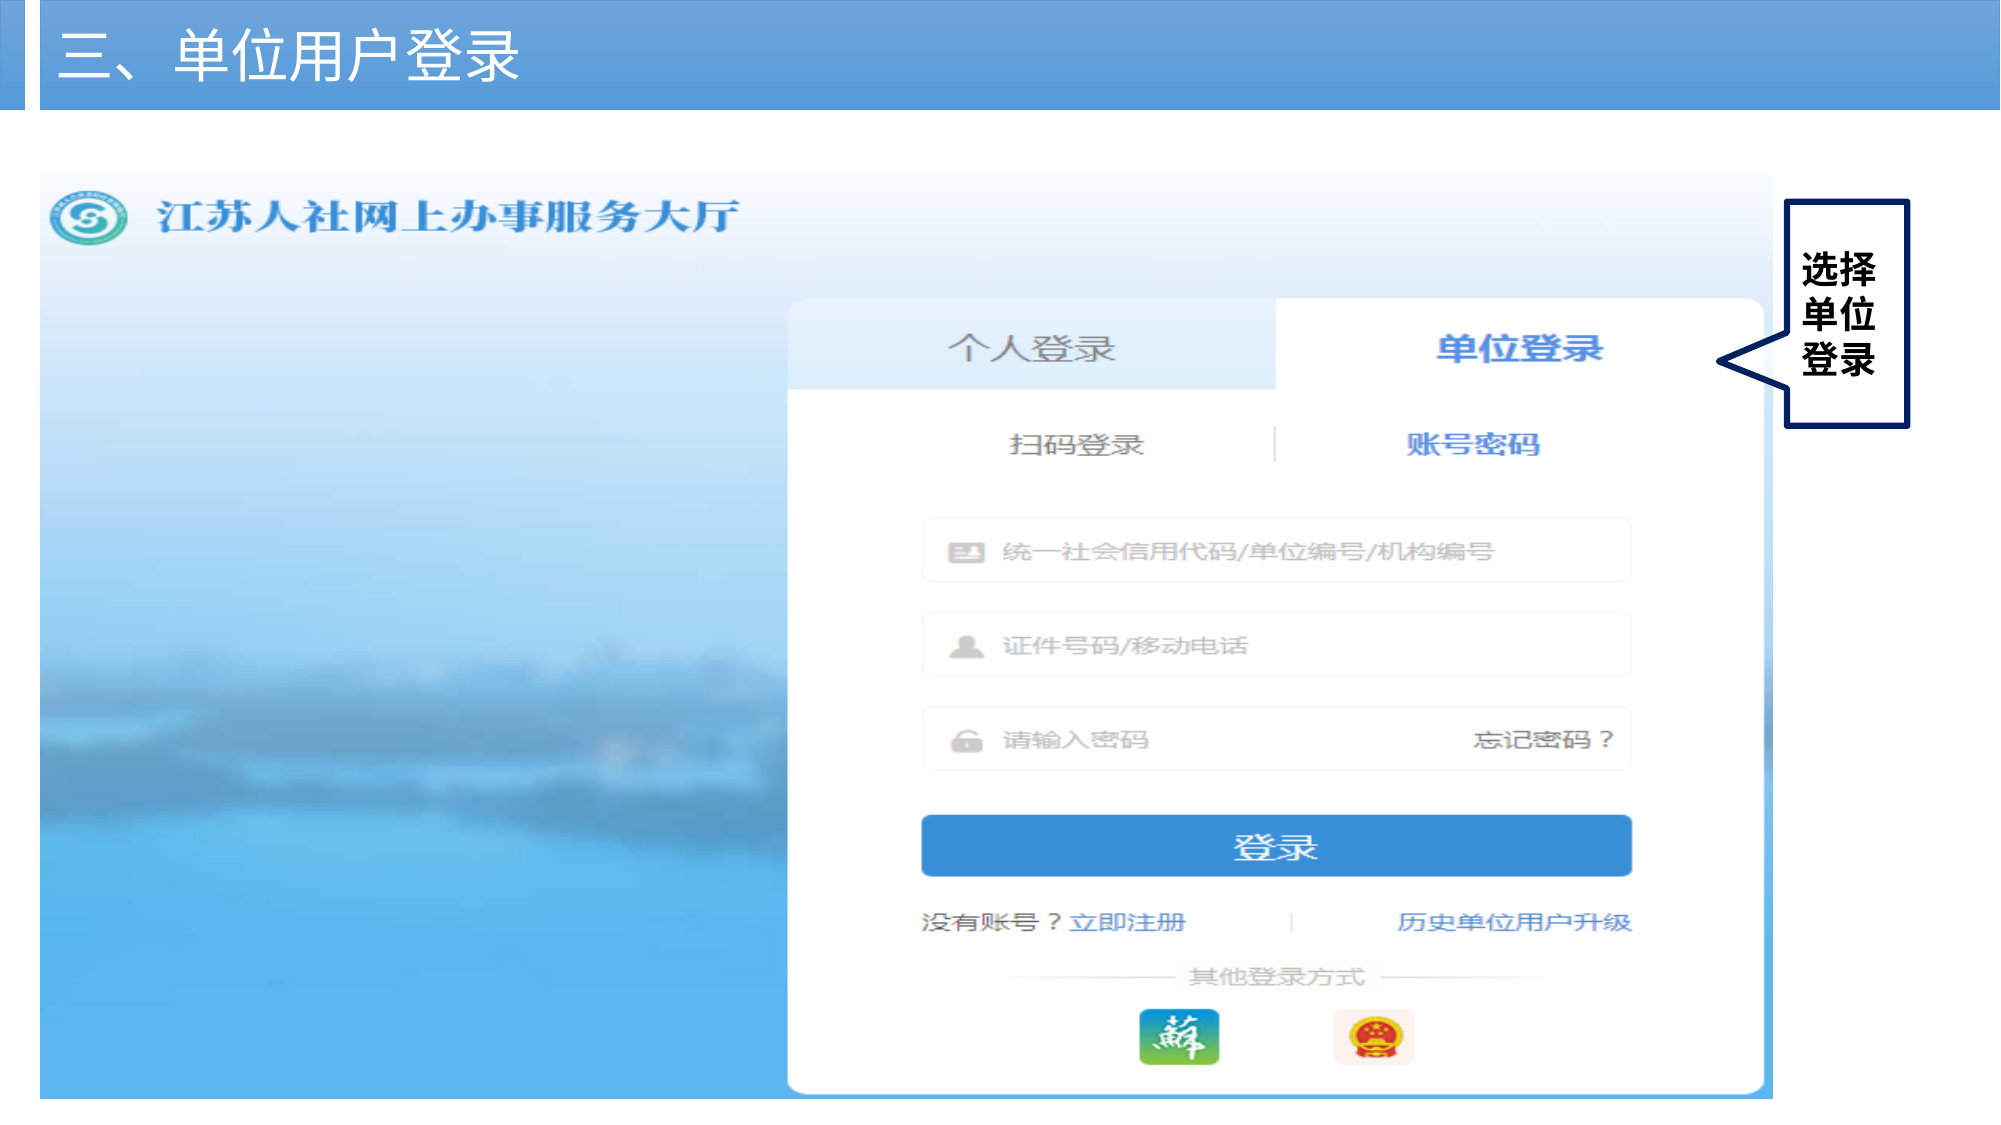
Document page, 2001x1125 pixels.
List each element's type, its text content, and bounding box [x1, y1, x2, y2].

picture [40, 175, 1773, 1099]
text_box 三、单位用户登录 [40, 11, 1084, 167]
text_box 选择单位登录 [1773, 201, 1908, 426]
